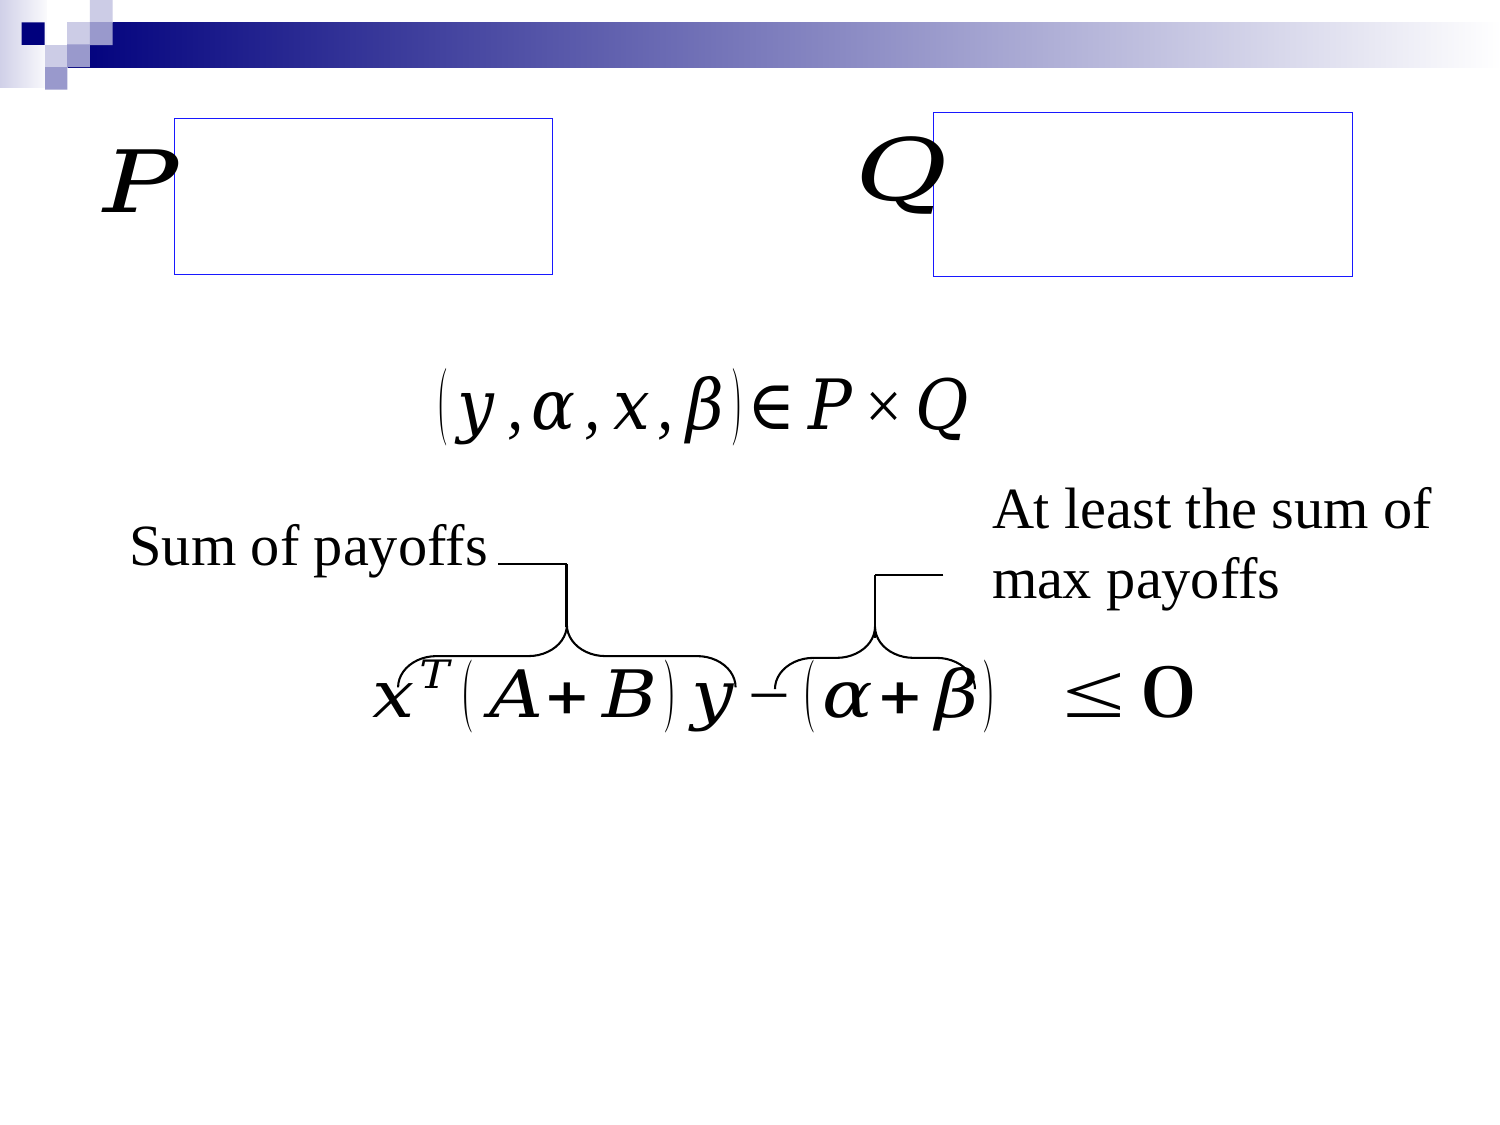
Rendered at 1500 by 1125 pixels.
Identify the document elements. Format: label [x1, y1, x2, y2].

text_box [112, 499, 736, 688]
text_box [855, 112, 1353, 277]
text_box [774, 462, 1465, 690]
text_box [96, 118, 553, 276]
